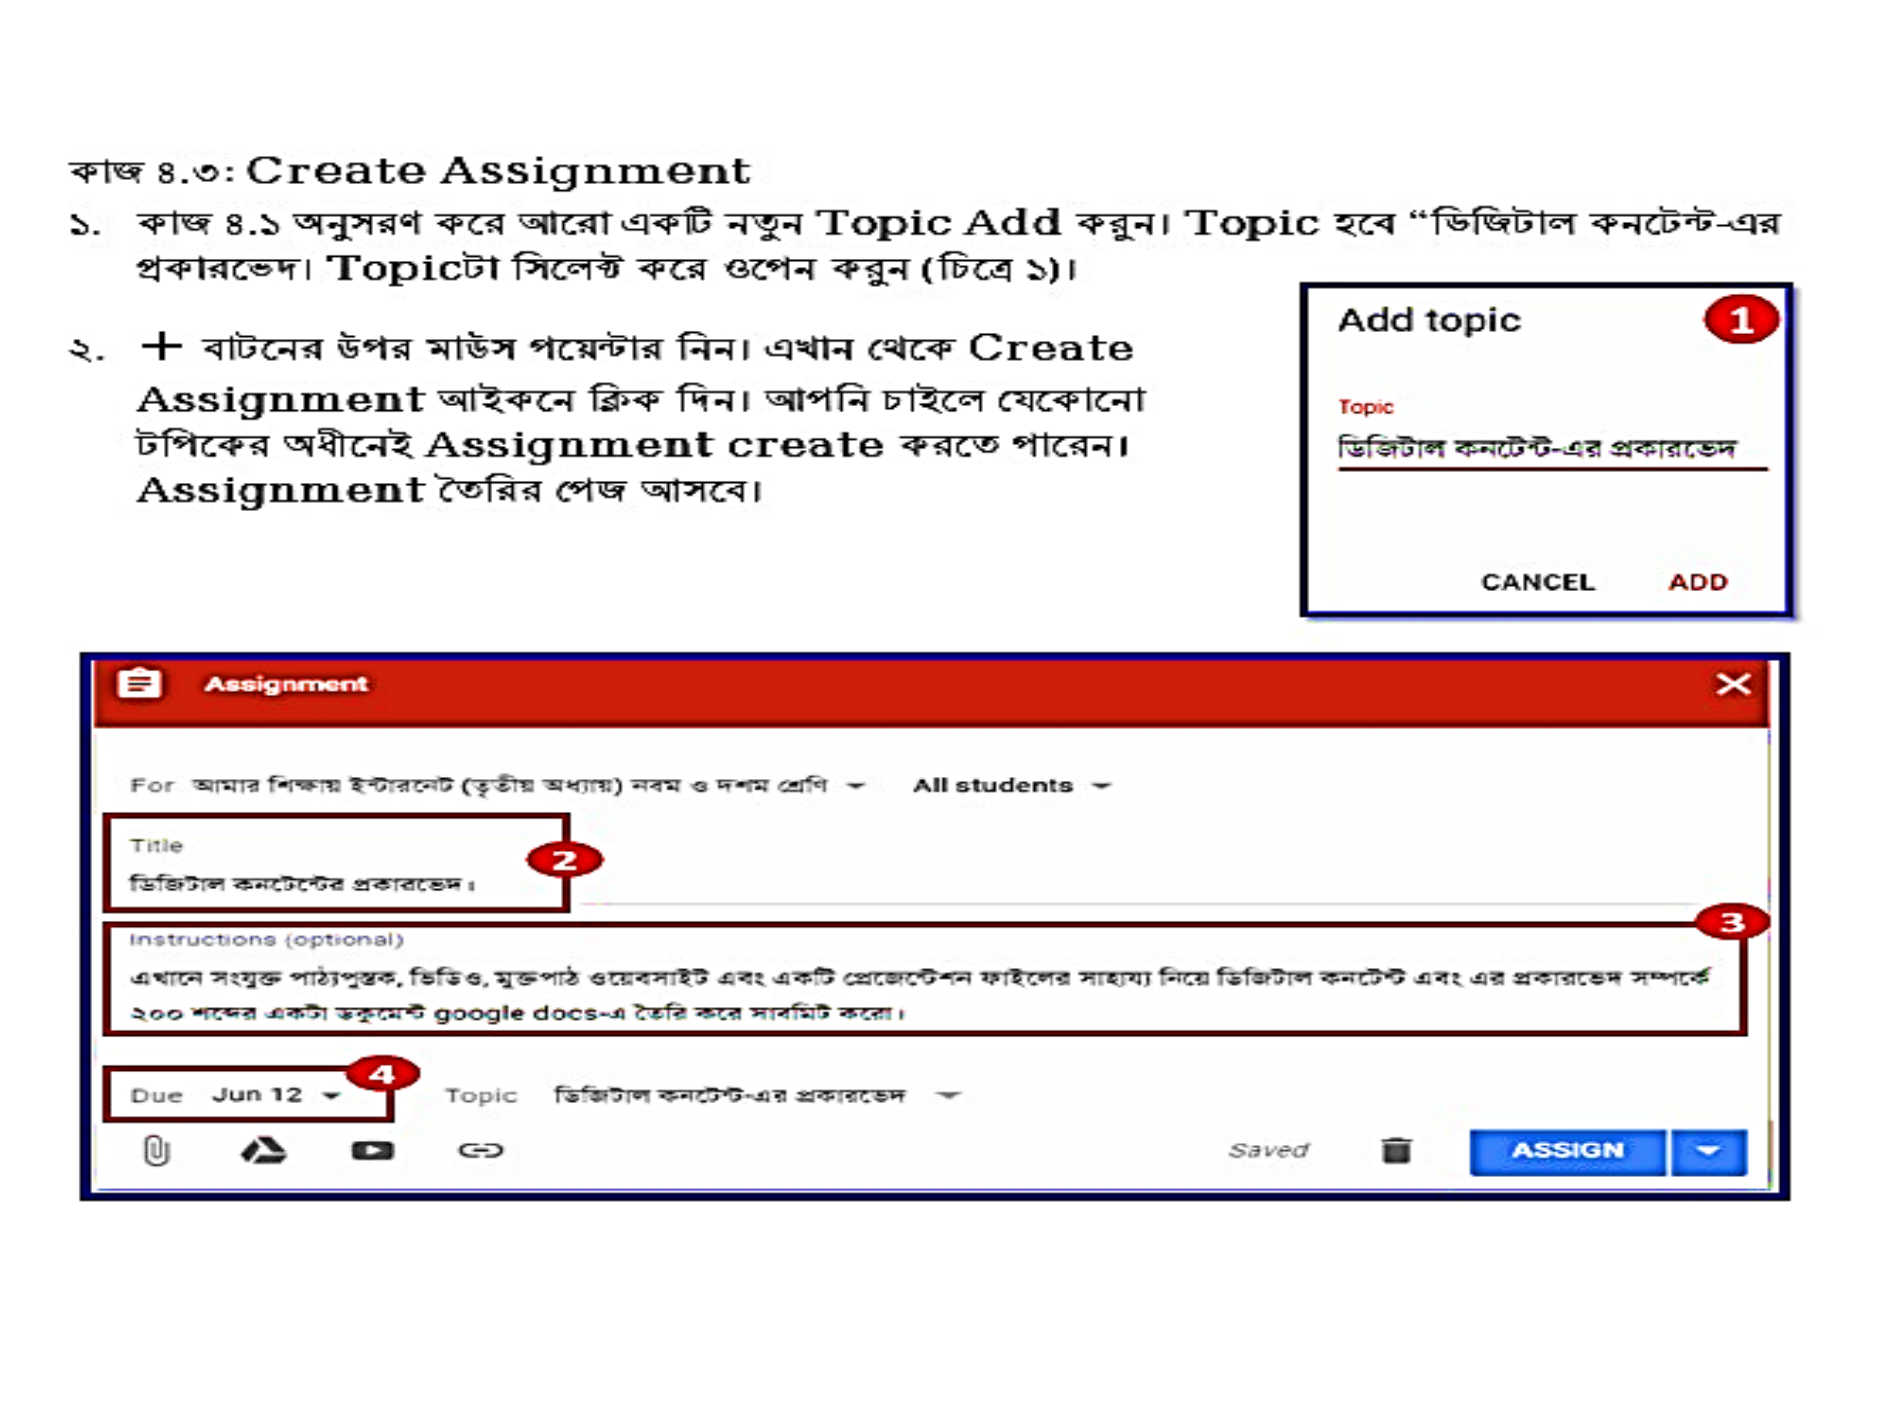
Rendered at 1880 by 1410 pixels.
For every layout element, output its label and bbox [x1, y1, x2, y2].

picture [31, 124, 1849, 1235]
